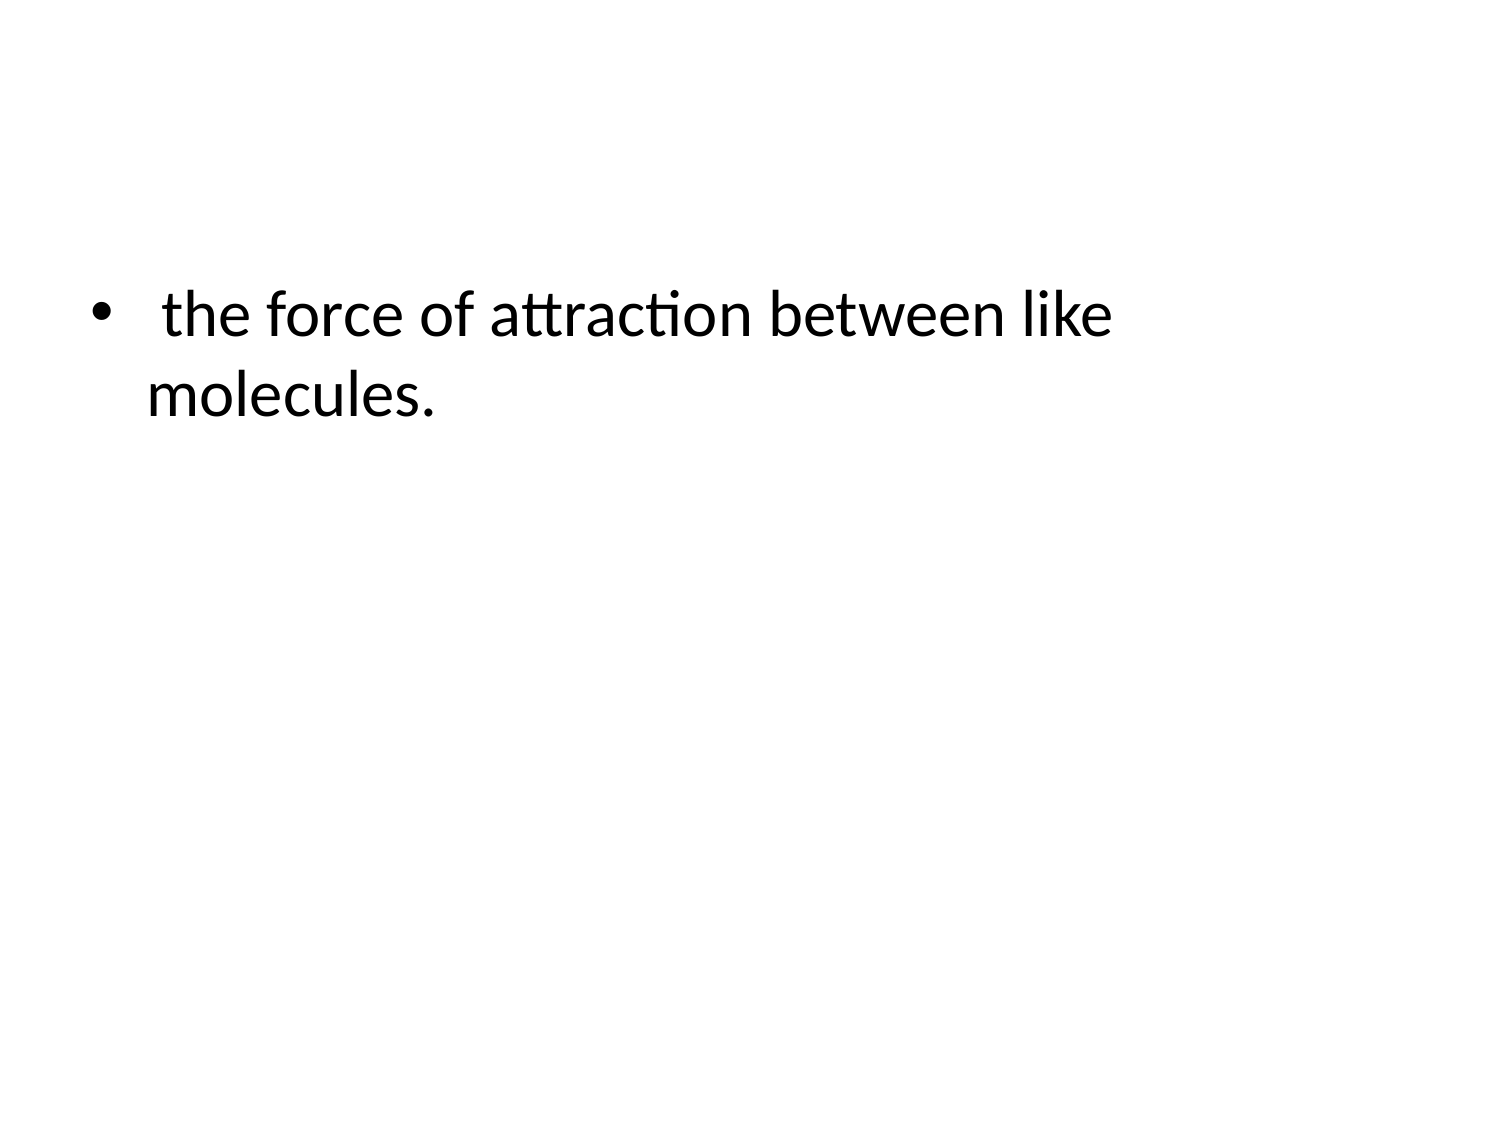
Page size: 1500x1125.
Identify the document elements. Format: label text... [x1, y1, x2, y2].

list the force of attraction between like molecules. [75, 262, 1425, 1005]
